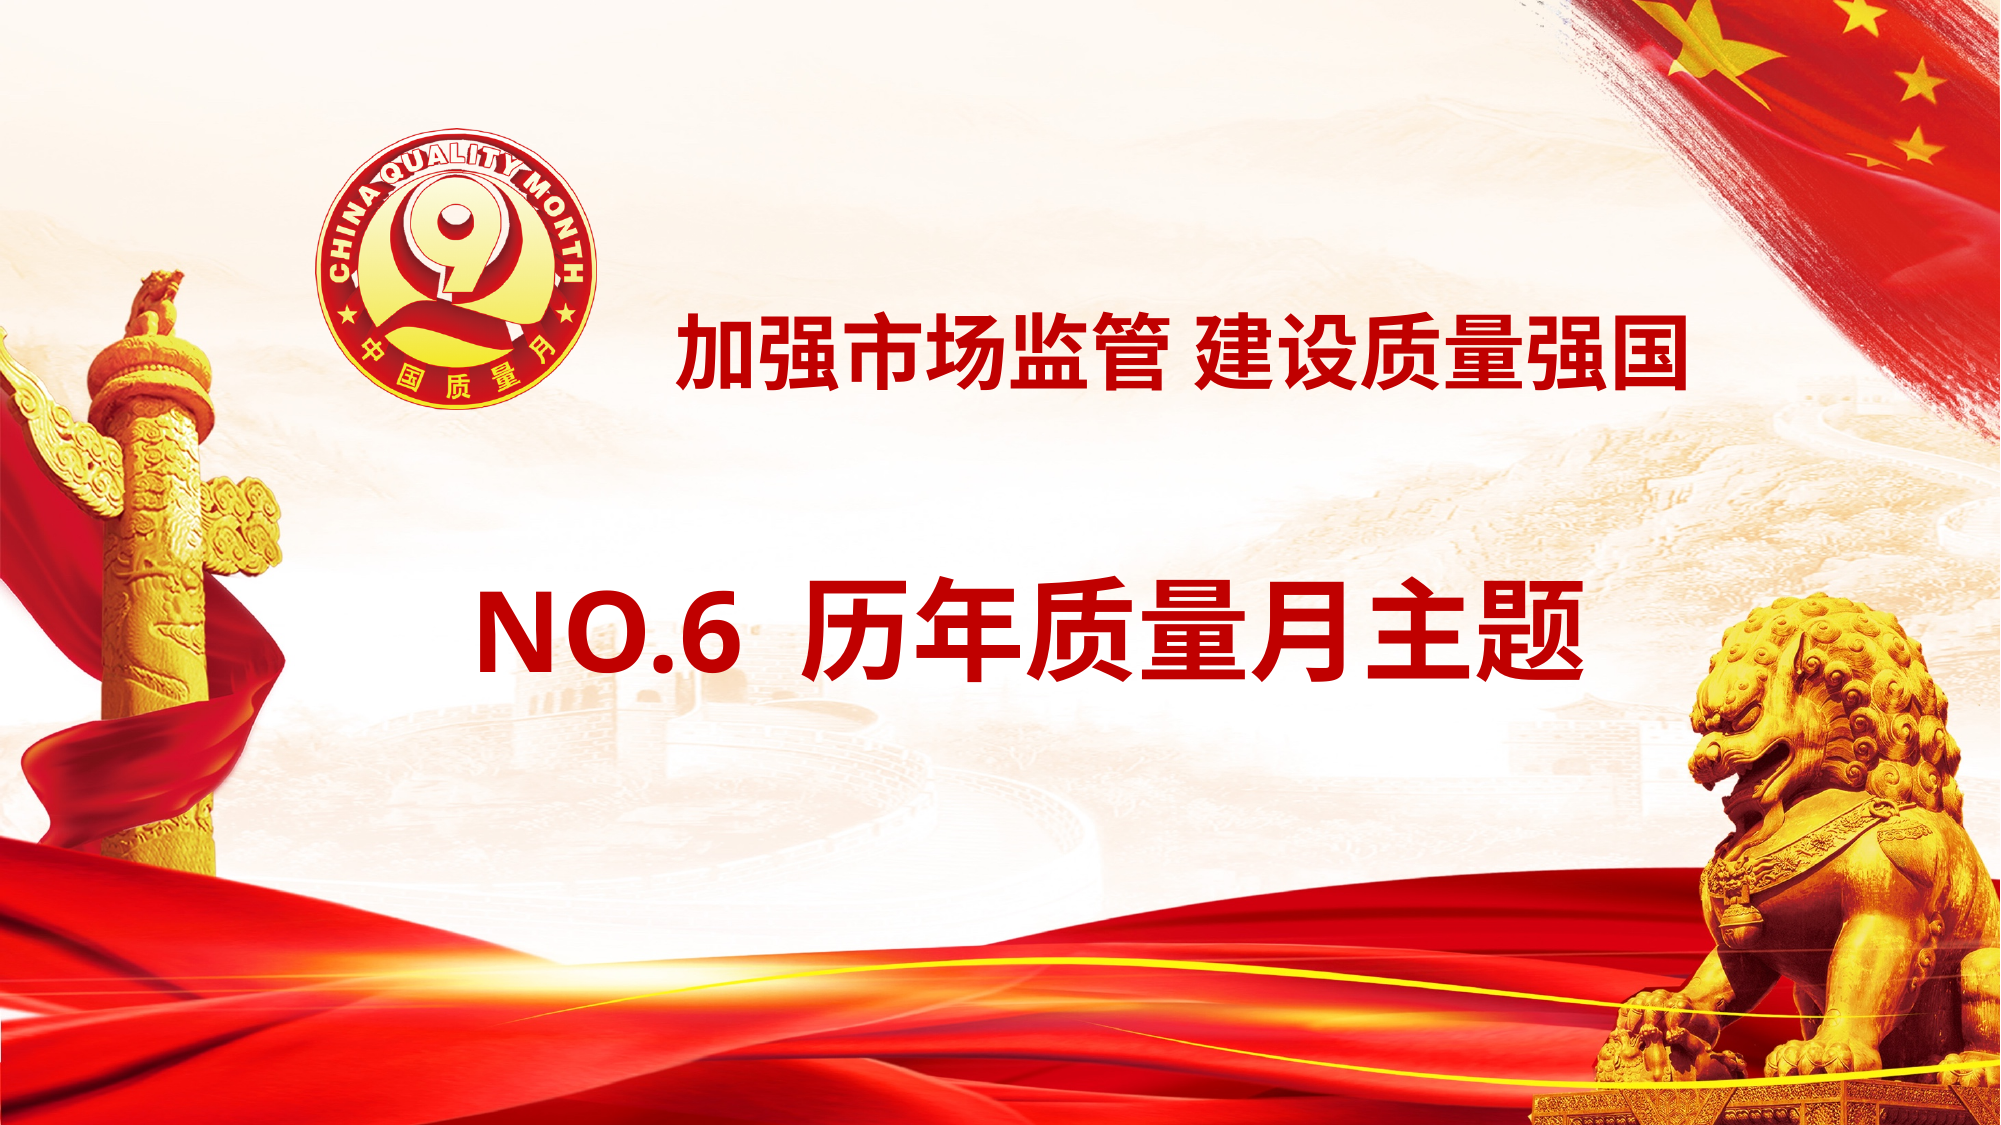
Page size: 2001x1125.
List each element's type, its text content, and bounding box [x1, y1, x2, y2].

picture [0, 0, 2000, 1125]
text_box NO.6 历年质量月主题 [455, 552, 1603, 703]
text_box 加强市场监管 建设质量强国 [660, 293, 1708, 408]
